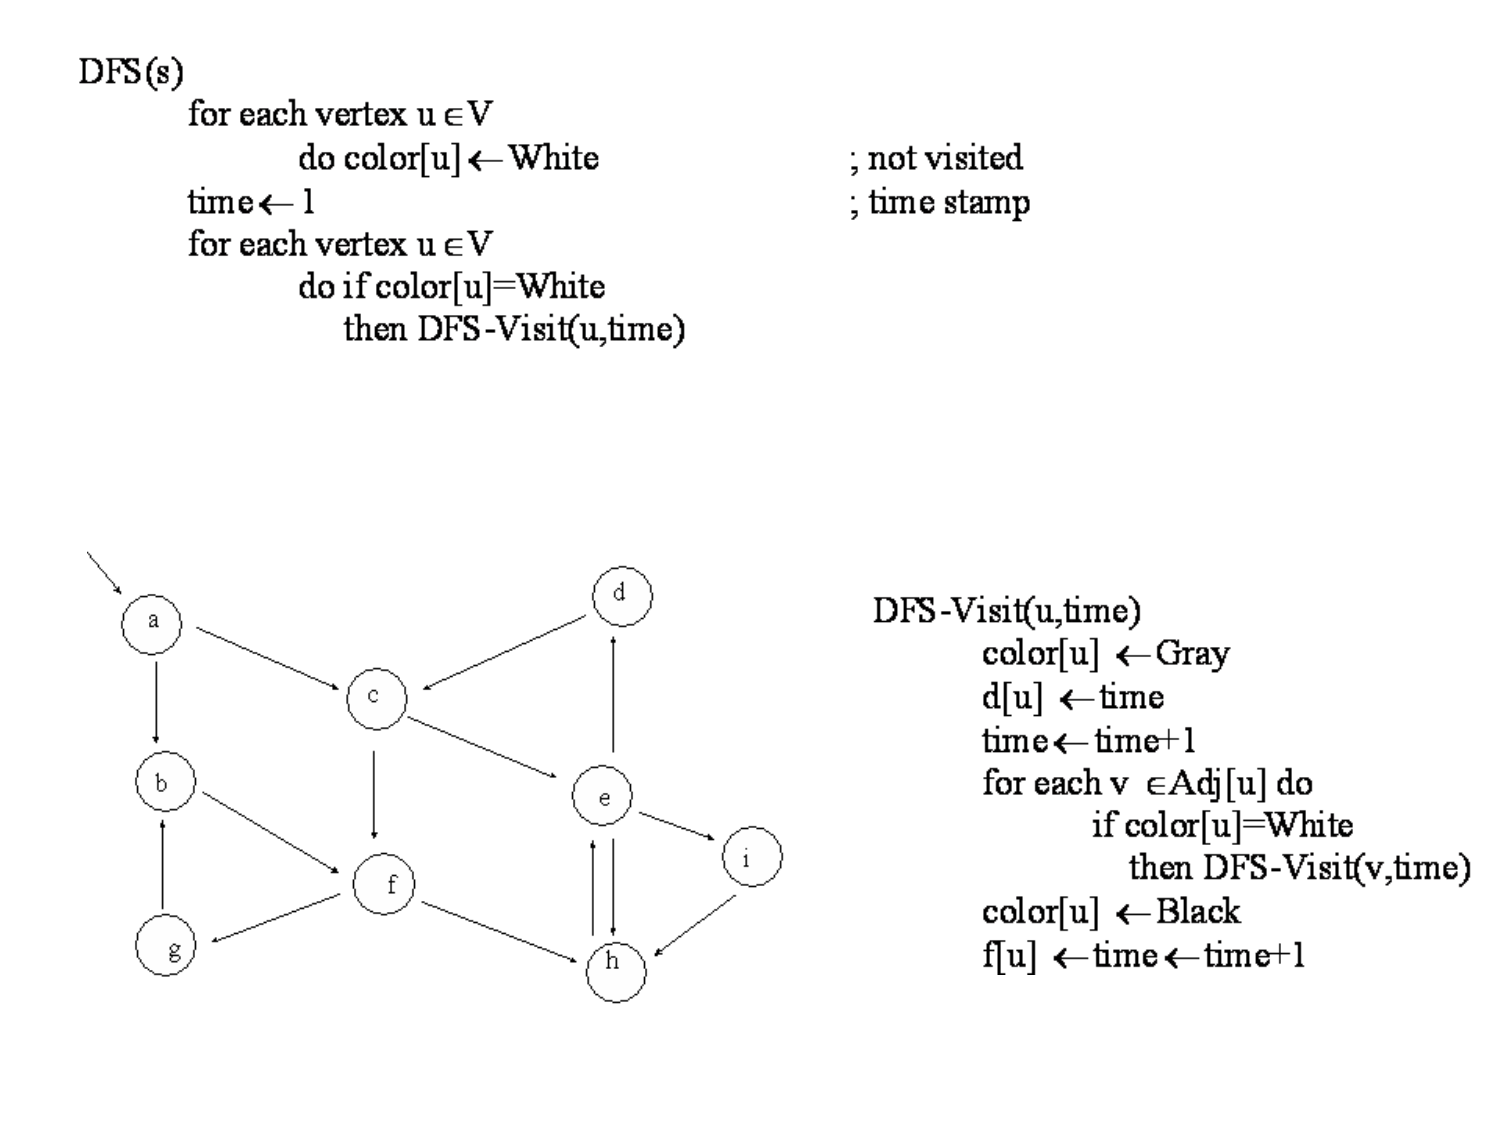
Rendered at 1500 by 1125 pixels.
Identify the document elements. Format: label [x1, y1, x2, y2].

picture [74, 49, 1048, 358]
picture [87, 524, 813, 1016]
picture [857, 574, 1500, 976]
